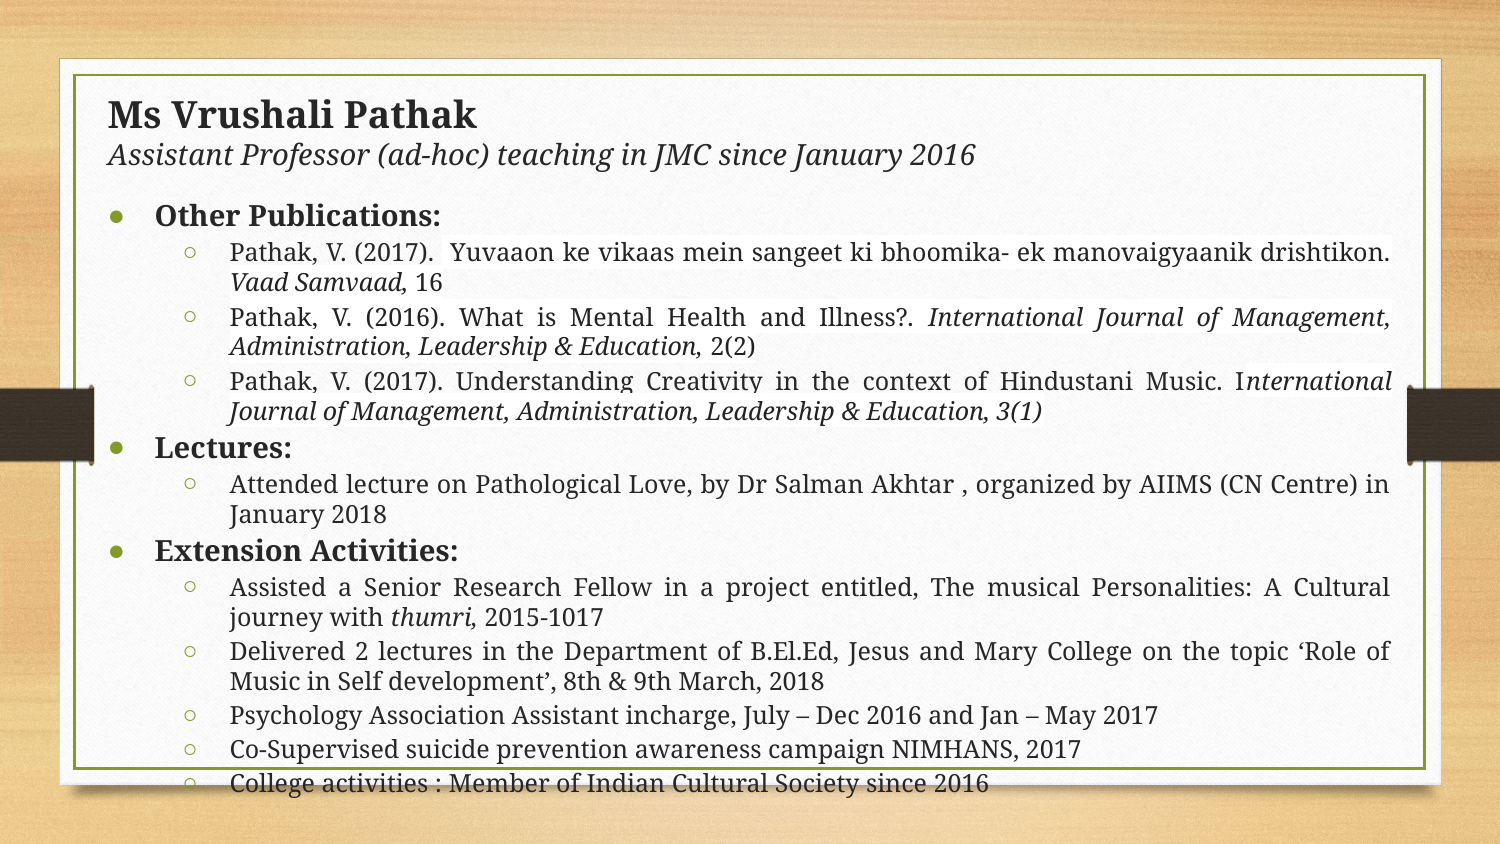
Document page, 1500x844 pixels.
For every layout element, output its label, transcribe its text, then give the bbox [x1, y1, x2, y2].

list Ms Vrushali Pathak Assistant Professor (ad-hoc) teaching in JMC since January 2016 Other Publications: Pathak, V. (2017). Yuvaaon ke vikaas mein sangeet ki bhoomika- ek manovaigyaanik drishtikon. Vaad Samvaad, 16 Pathak, V. (2016). What is Mental Health and Illness?. International Journal of Management, Administration, Leadership & Education, 2(2) Pathak, V. (2017). Understanding Creativity in the context of Hindustani Music. International Journal of Management, Administration, Leadership & Education, 3(1) Lectures: Attended lecture on Pathological Love, by Dr Salman Akhtar , organized by AIIMS (CN Centre) in January 2018 Extension Activities: Assisted a Senior Research Fellow in a project entitled, The musical Personalities: A Cultural journey with thumri, 2015-1017 Delivered 2 lectures in the Department of B.El.Ed, Jesus and Mary College on the topic ‘Role of Music in Self development’, 8th & 9th March, 2018 Psychology Association Assistant incharge, July – Dec 2016 and Jan – May 2017 Co-Supervised suicide prevention awareness campaign NIMHANS, 2017 College activities : Member of Indian Cultural Society since 2016 [92, 76, 1407, 771]
picture [0, 0, 1500, 844]
